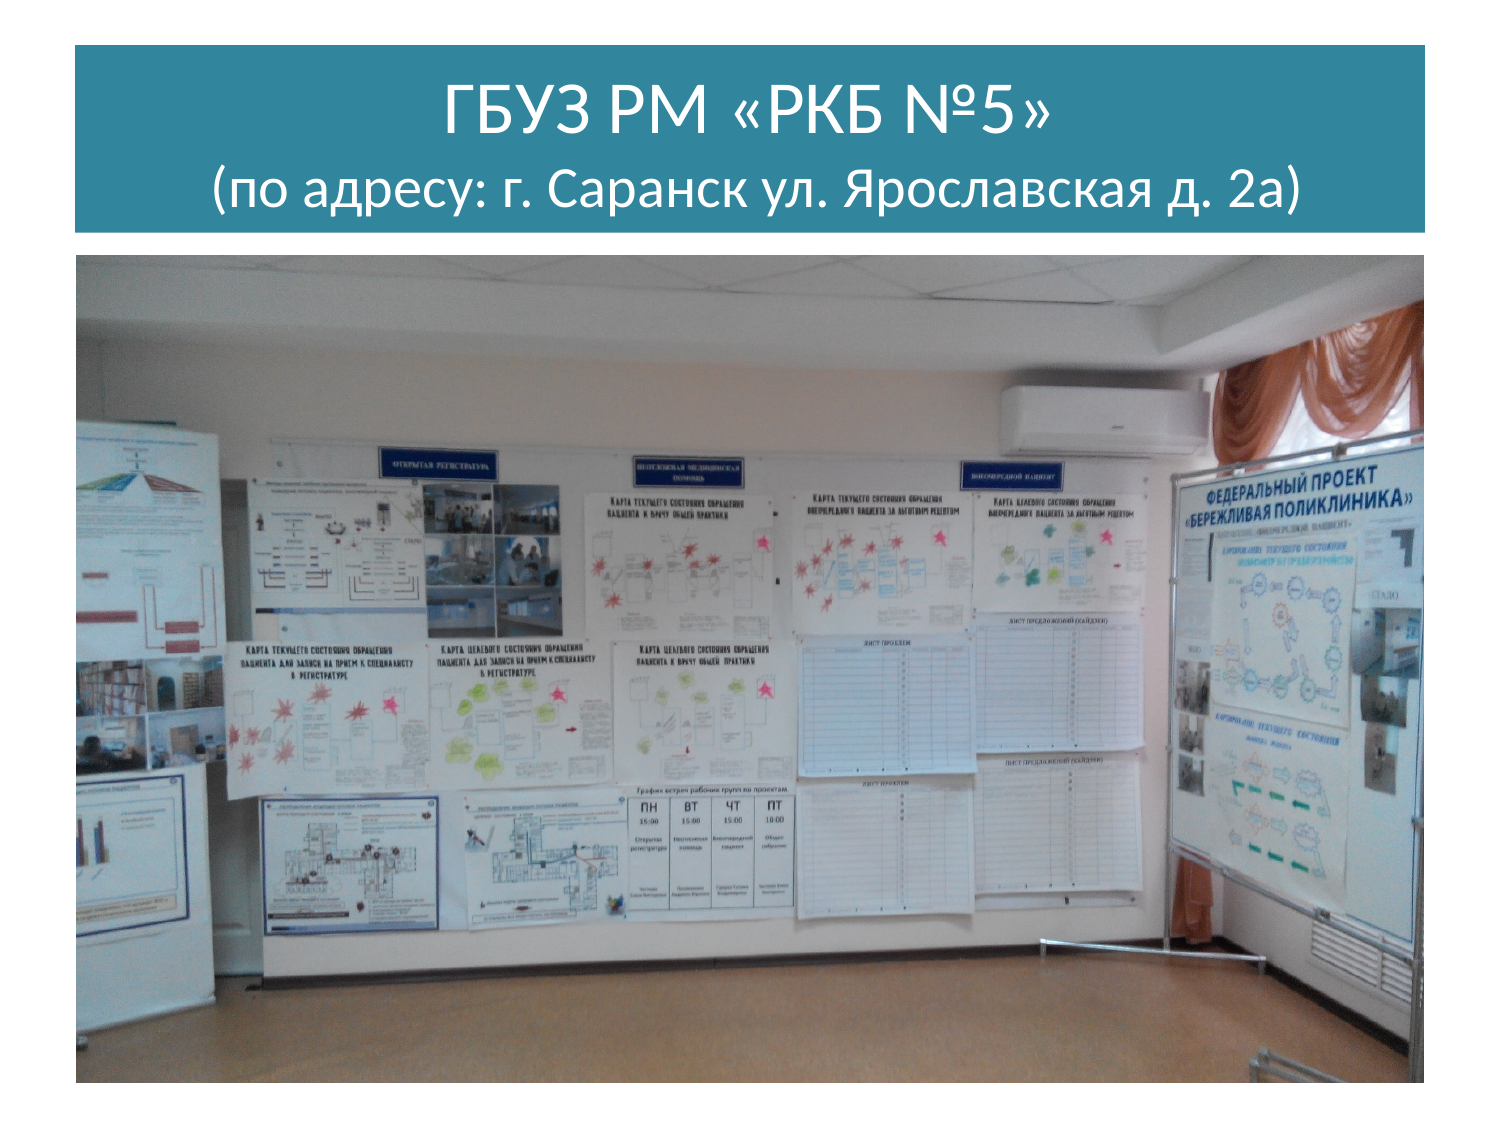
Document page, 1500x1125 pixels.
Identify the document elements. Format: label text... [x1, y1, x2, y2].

title ГБУЗ РМ «РКБ №5» (по адресу: г. Саранск ул. Ярославская д. 2а) [75, 45, 1425, 233]
picture [76, 255, 1424, 1083]
